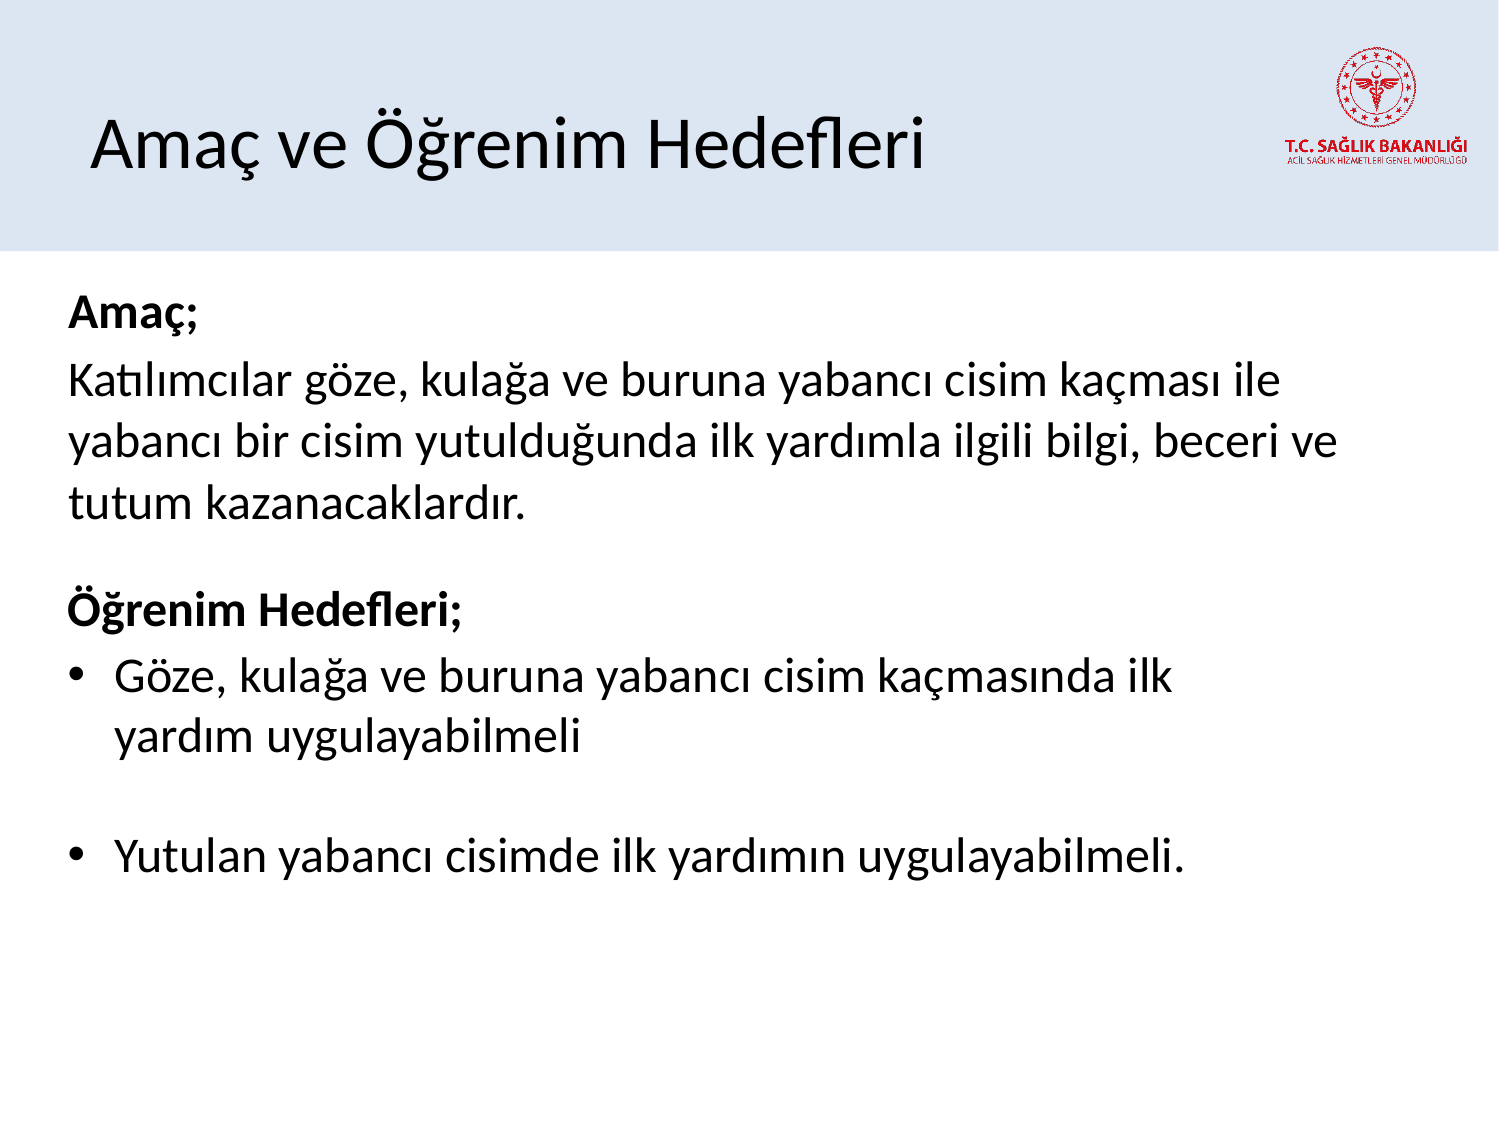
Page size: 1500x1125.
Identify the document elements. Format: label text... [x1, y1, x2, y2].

title Amaç ve Öğrenim Hedefleri [75, 45, 1105, 233]
text_box Öğrenim Hedefleri; [53, 538, 857, 644]
text_box Amaç; [53, 270, 214, 346]
text_box Göze, kulağa ve buruna yabancı cisim kaçmasında ilk yardım uygulayabilmeli Yutulan yabancı cisimde ilk yardımın uygulayabilmeli. [53, 635, 1341, 891]
list Katılımcılar göze, kulağa ve buruna yabancı cisim kaçması ile yabancı bir cisim yutulduğunda ilk yardımla ilgili bilgi, beceri ve tutum kazanacaklardır. [53, 338, 1400, 539]
text_box [0, 0, 1500, 253]
picture [1285, 47, 1467, 166]
